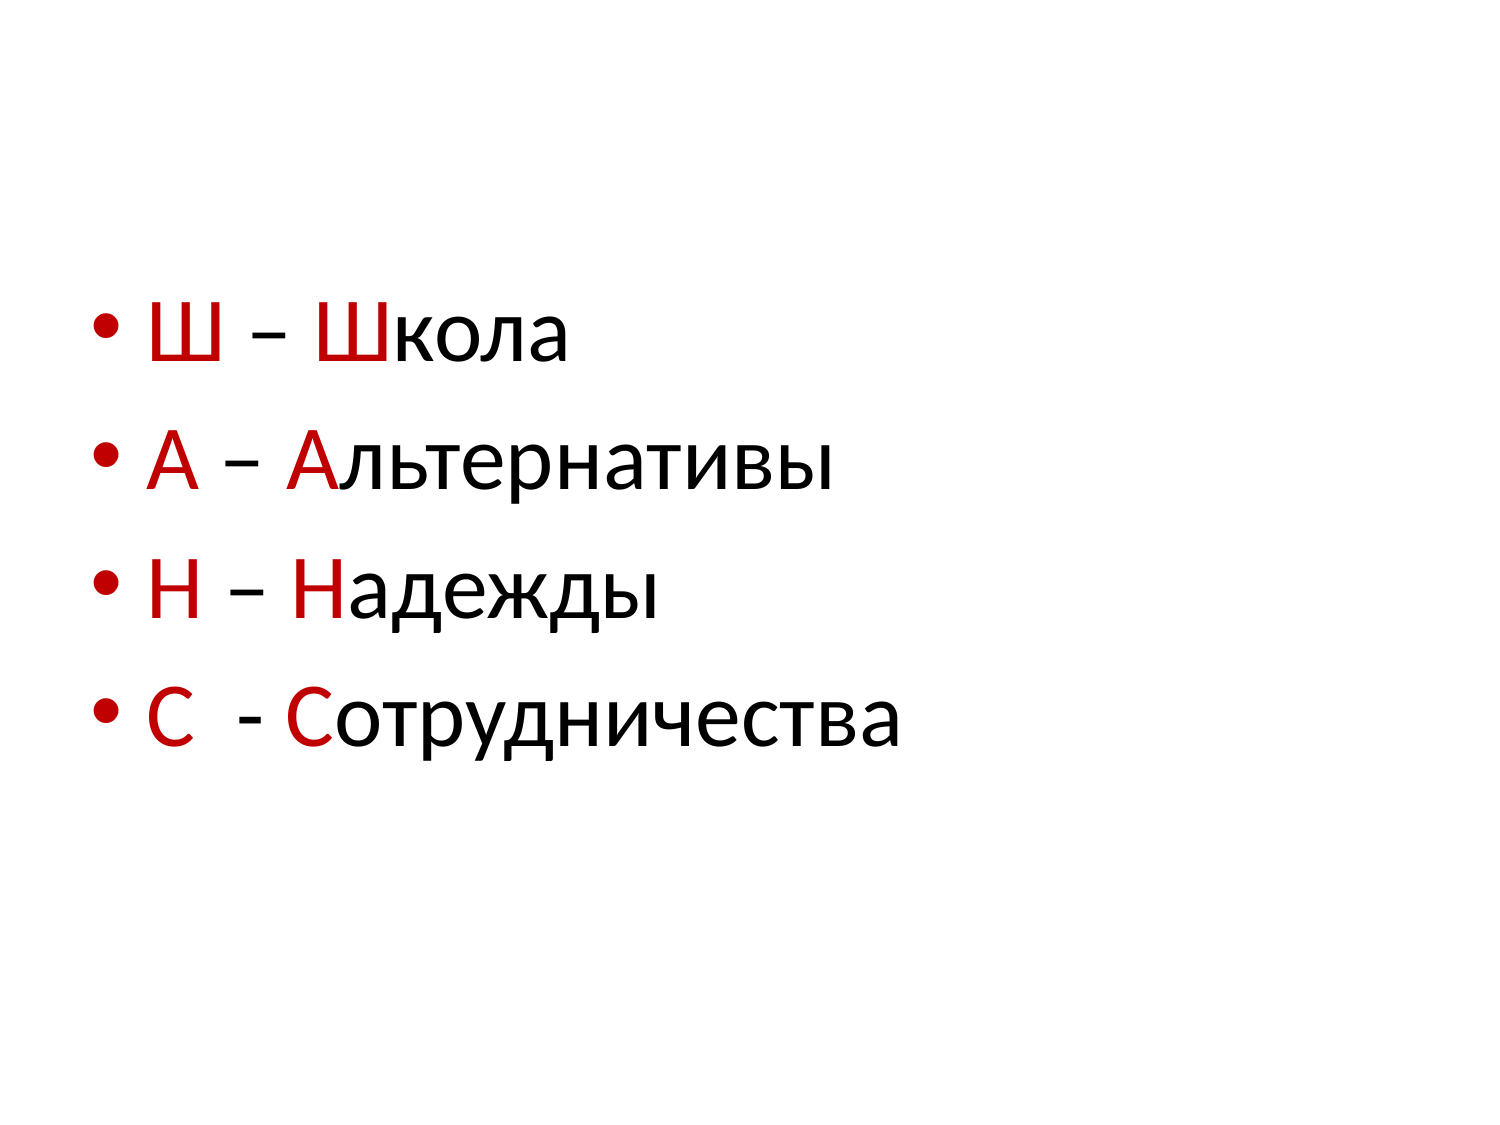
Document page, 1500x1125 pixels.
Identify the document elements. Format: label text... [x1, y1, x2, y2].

list Ш – Школа А – Альтернативы Н – Надежды С - Сотрудничества [75, 262, 1425, 1005]
